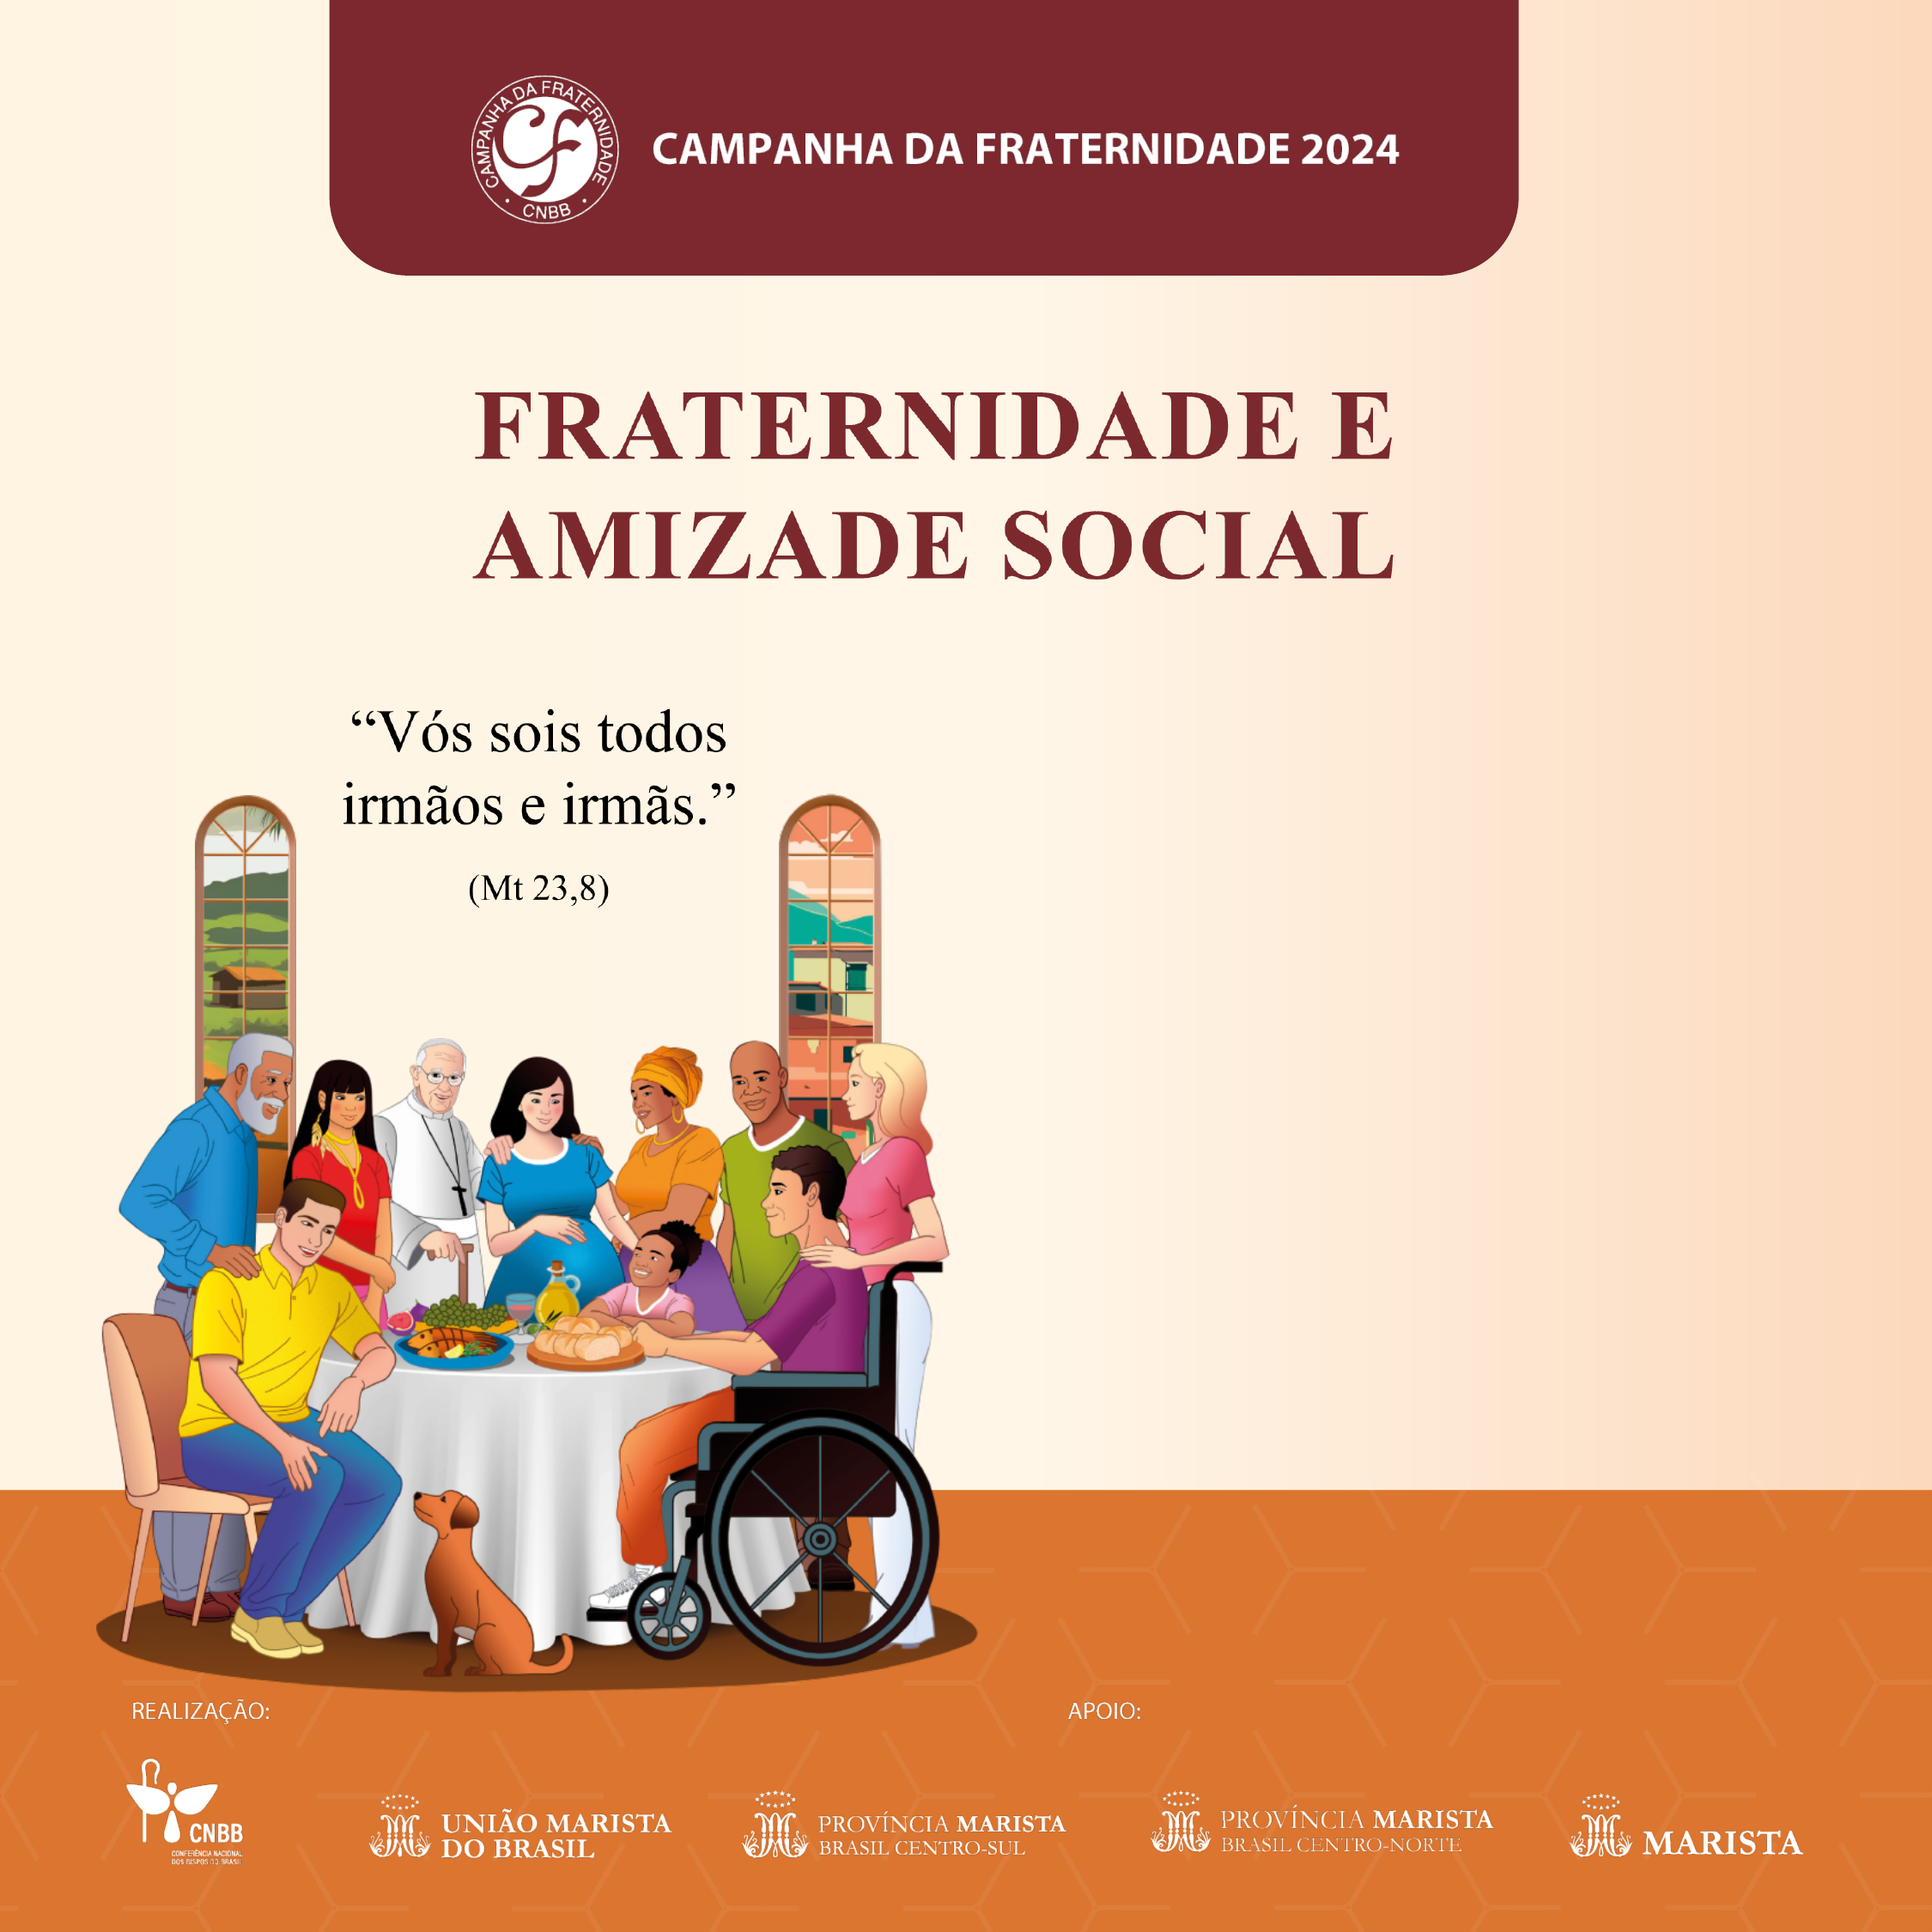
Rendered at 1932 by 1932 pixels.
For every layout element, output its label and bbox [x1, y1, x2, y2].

text_box [328, 0, 1520, 276]
picture [0, 0, 1932, 1932]
